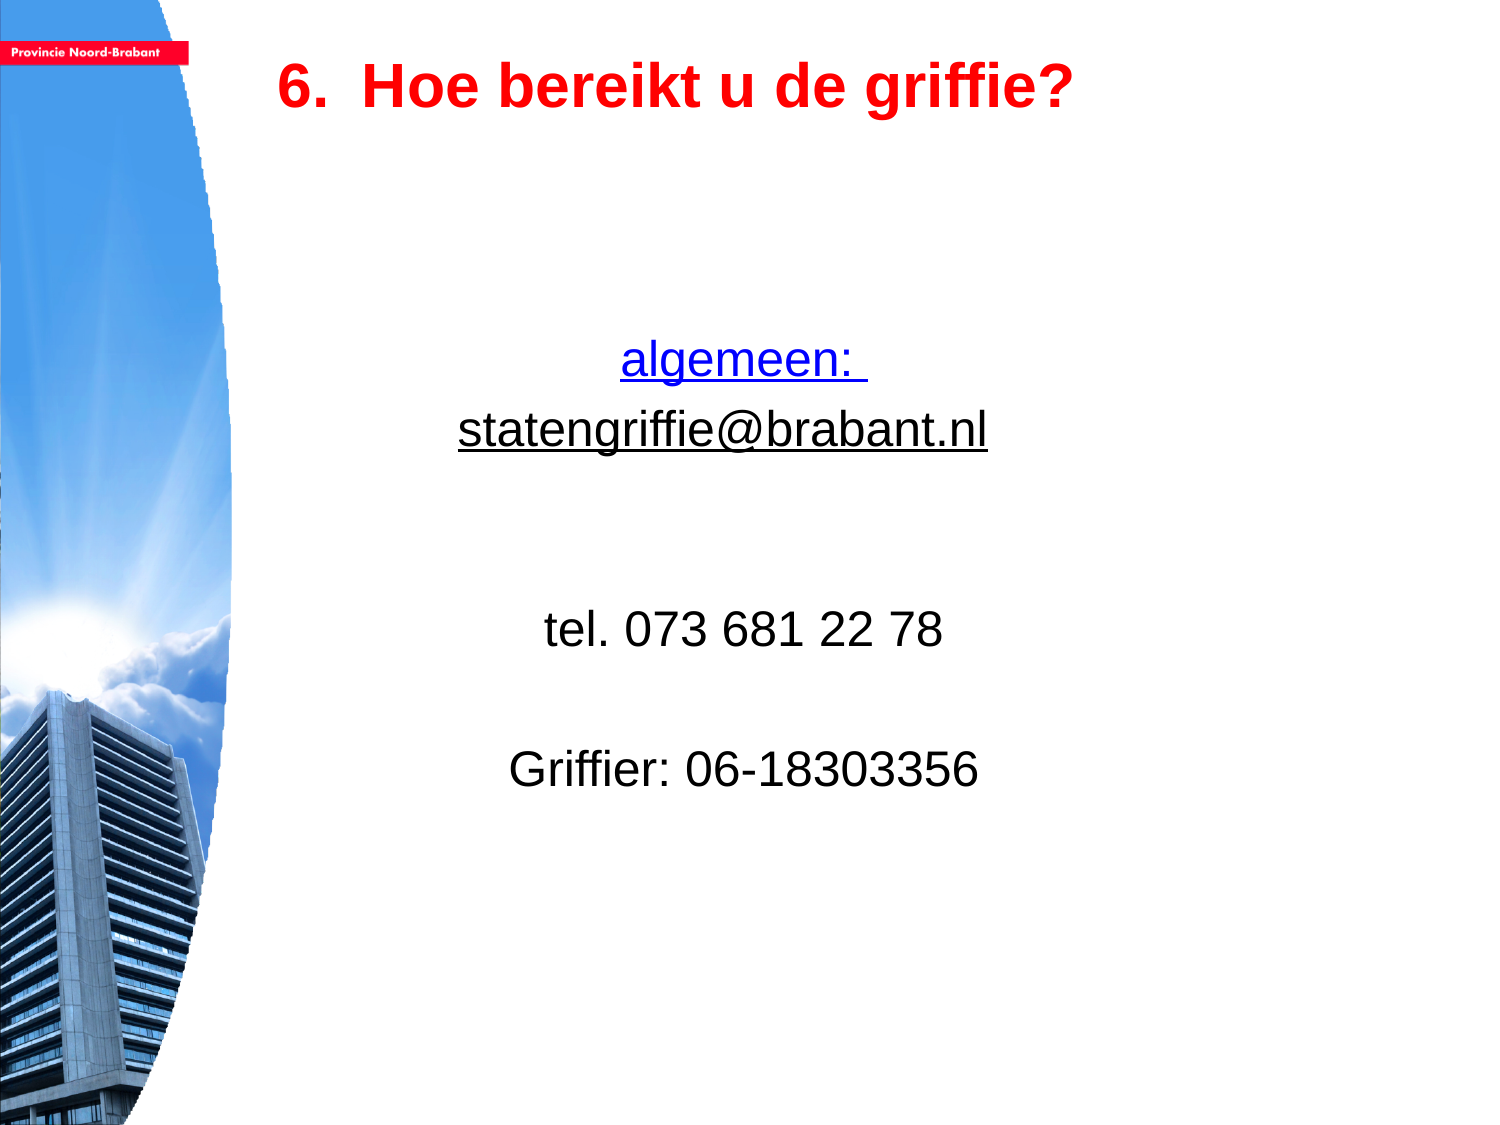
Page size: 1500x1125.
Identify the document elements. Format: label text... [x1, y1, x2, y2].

picture [0, 0, 232, 1125]
title Hoe bereikt u de griffie? [277, 45, 1459, 184]
list algemeen: statengriffie@brabant.nl tel. 073 681 22 78 Griffier: 06-18303356 [454, 326, 1034, 598]
